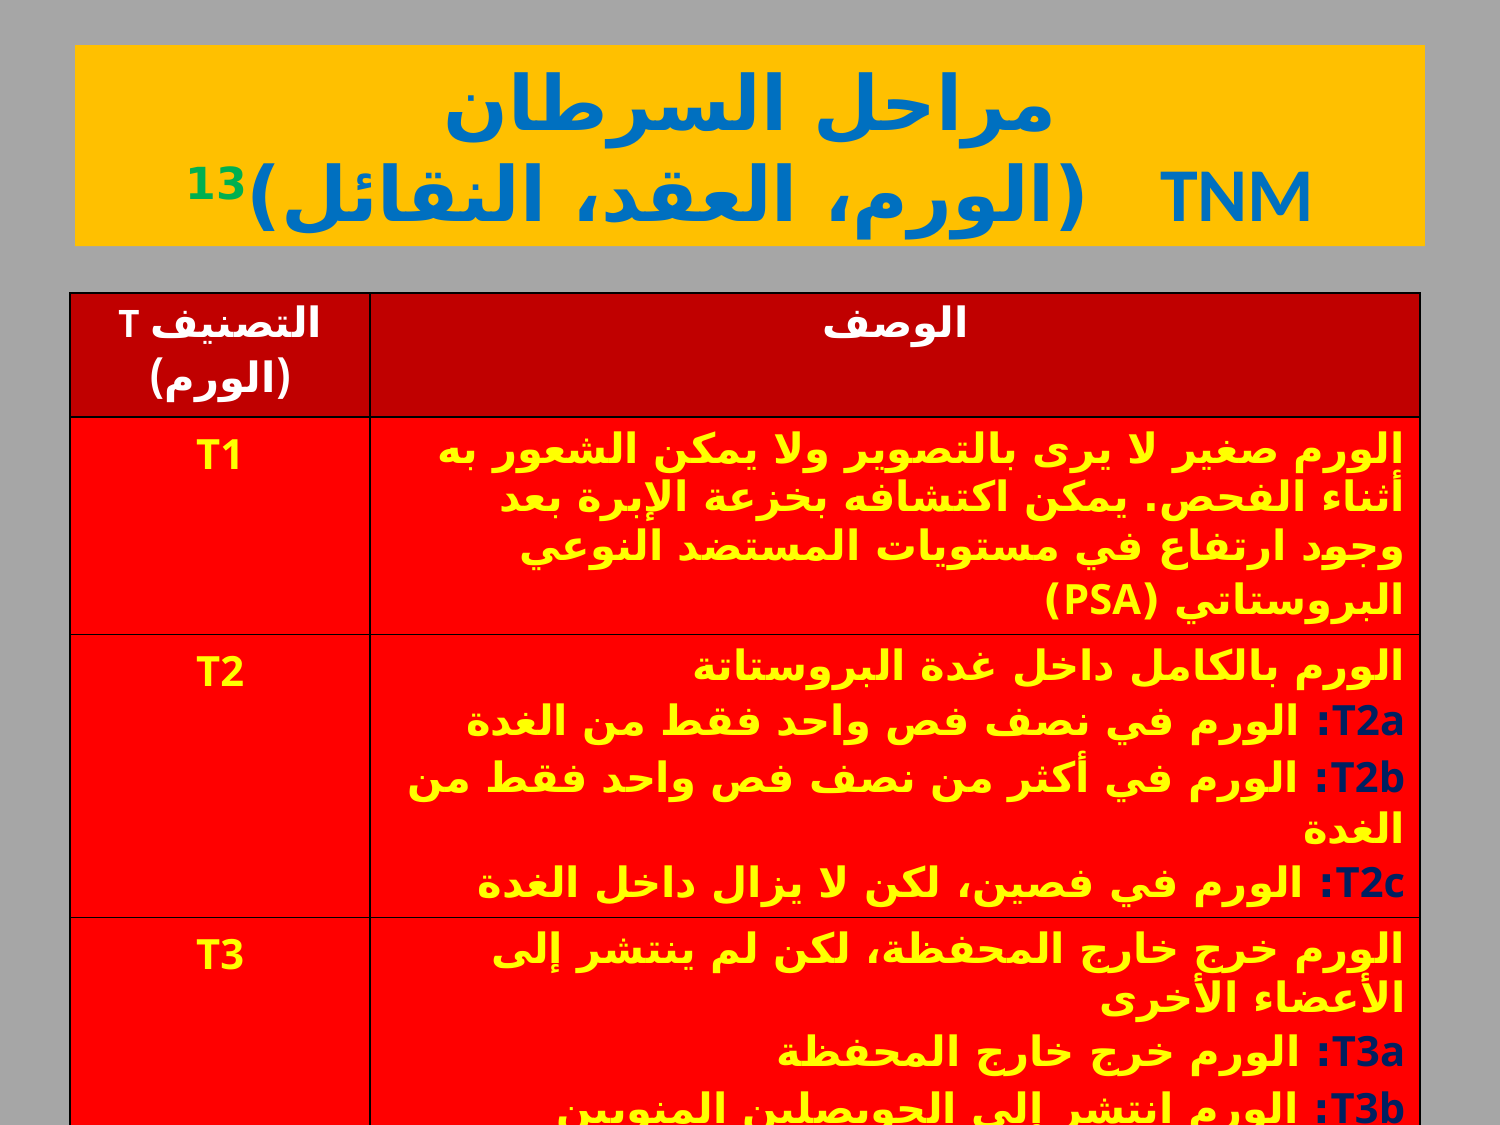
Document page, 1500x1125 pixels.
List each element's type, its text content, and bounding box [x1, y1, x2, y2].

table_cell T1 [71, 418, 369, 634]
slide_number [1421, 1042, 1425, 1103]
table_cell T3 [71, 918, 369, 1125]
table_cell الورم خرج خارج المحفظة، لكن لم ينتشر إلى الأعضاء الأخرى T3a: الورم خرج خارج المحفظة T3b: الورم انتشر إلى الحويصلين المنويين [371, 918, 1419, 1125]
table_header الوصف [371, 294, 1419, 416]
table_header التصنيف T (الورم) [71, 294, 369, 416]
table_cell الورم بالكامل داخل غدة البروستاتة T2a: الورم في نصف فص واحد فقط من الغدة T2b: الورم في أكثر من نصف فص واحد فقط من الغدة T2c: الورم في فصين، لكن لا يزال داخل الغدة [371, 635, 1419, 917]
title مراحل السرطان (الورم، العقد، النقائل)13 TNM [75, 45, 1425, 247]
table_cell T2 [71, 635, 369, 917]
table_cell الورم صغير لا يرى بالتصوير ولا يمكن الشعور به أثناء الفحص. يمكن اكتشافه بخزعة الإبرة بعد وجود ارتفاع في مستويات المستضد النوعي البروستاتي (PSA) [371, 418, 1419, 634]
